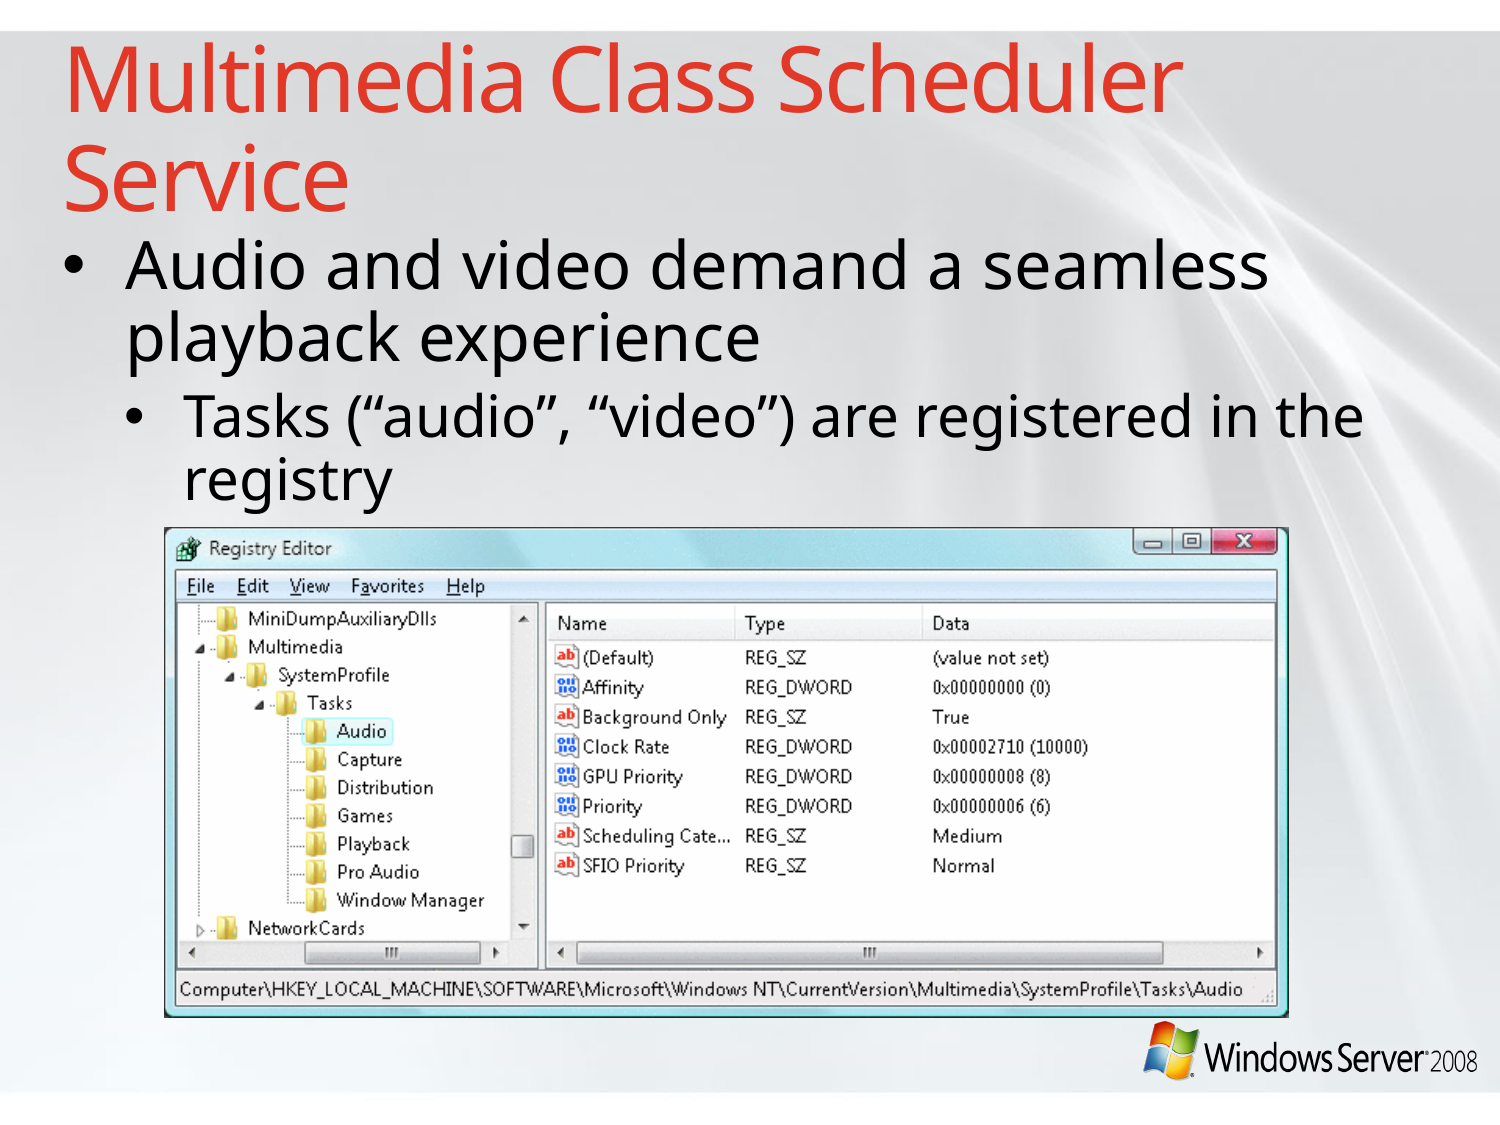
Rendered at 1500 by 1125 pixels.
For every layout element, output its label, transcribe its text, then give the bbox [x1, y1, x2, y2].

picture [0, 0, 1500, 1125]
title Multimedia Class Scheduler Service [62, 117, 1438, 231]
list Audio and video demand a seamless playback experience Tasks (“audio”, “video”) are registered in the registry [62, 231, 1438, 519]
